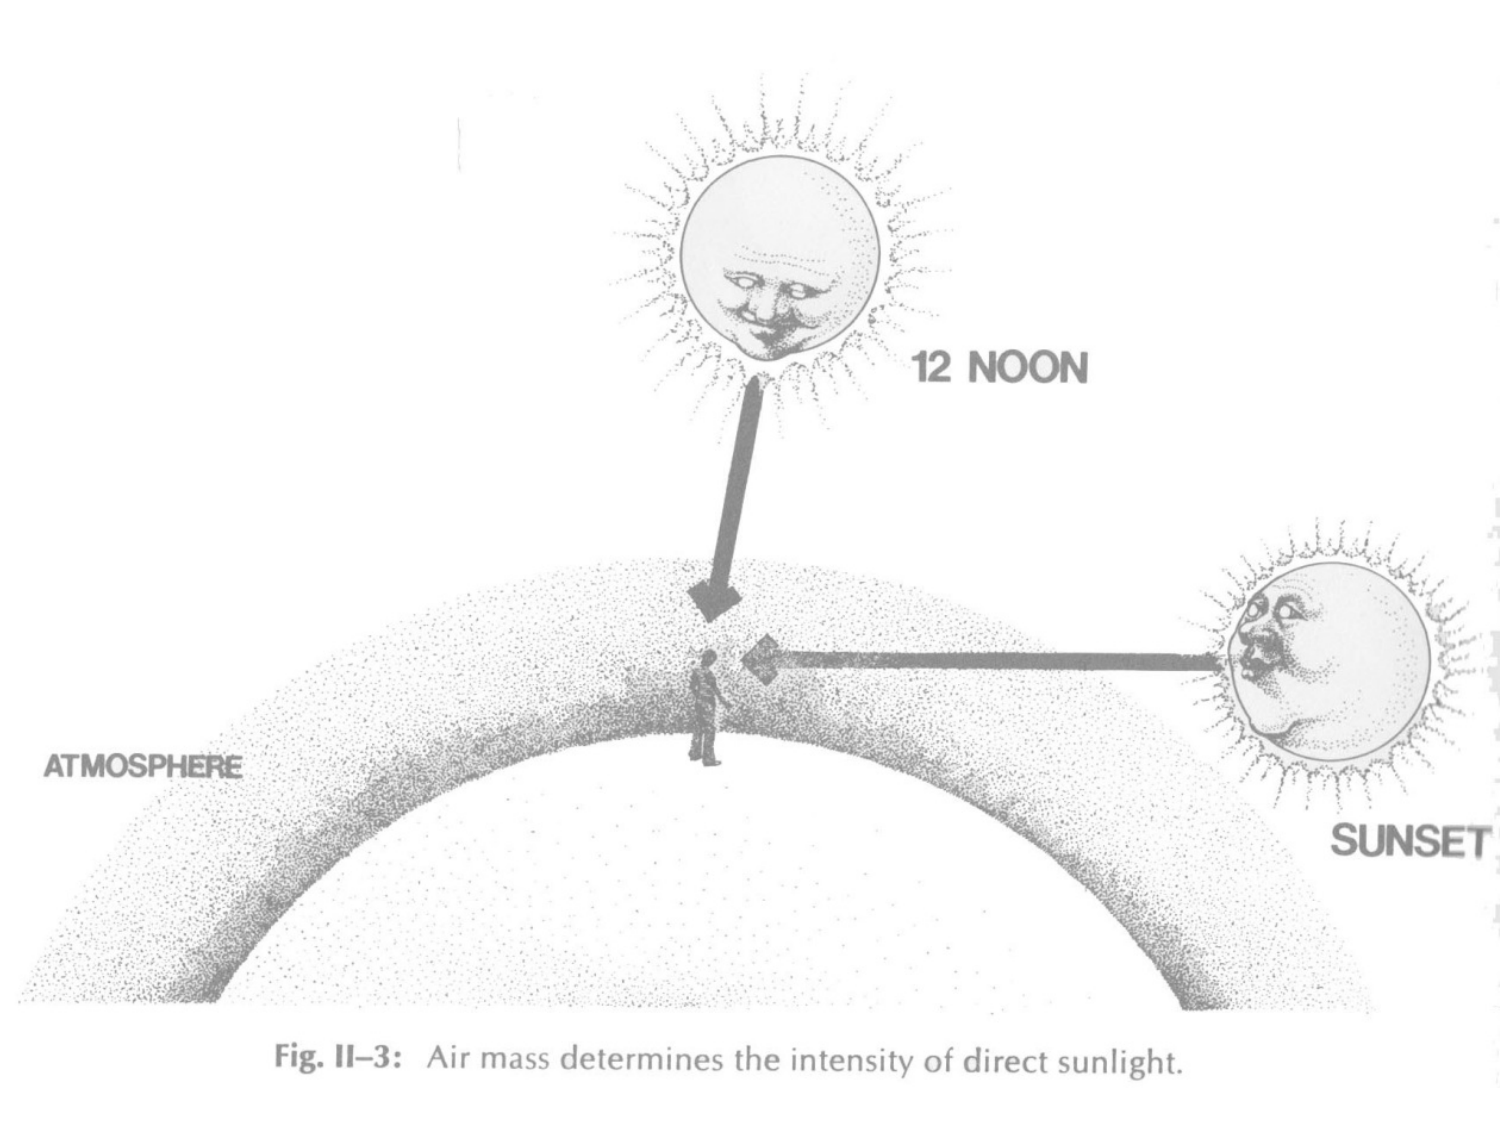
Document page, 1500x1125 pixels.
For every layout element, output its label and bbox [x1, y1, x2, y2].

list [8, 40, 1500, 1088]
